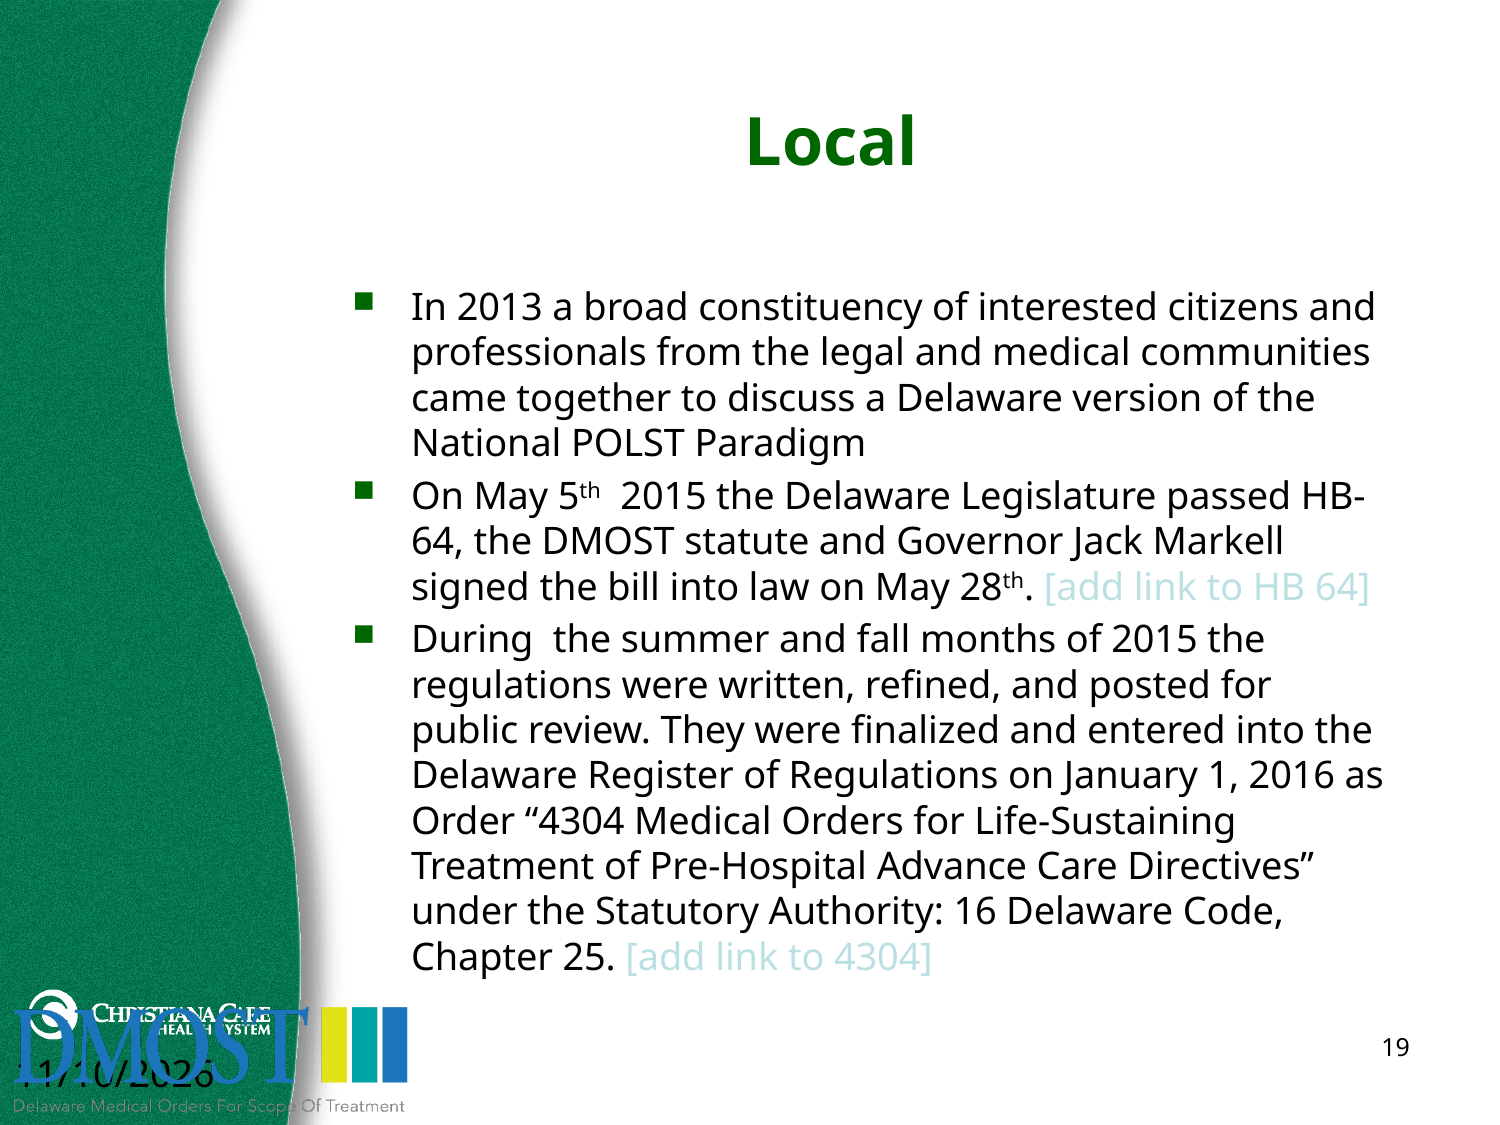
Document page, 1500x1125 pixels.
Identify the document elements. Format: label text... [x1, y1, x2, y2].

list In 2013 a broad constituency of interested citizens and professionals from the legal and medical communities came together to discuss a Delaware version of the National POLST Paradigm On May 5th 2015 the Delaware Legislature passed HB-64, the DMOST statute and Governor Jack Markell signed the bill into law on May 28th. [add link to HB 64] During the summer and fall months of 2015 the regulations were written, refined, and posted for public review. They were finalized and entered into the Delaware Register of Regulations on January 1, 2016 as Order “4304 Medical Orders for Life-Sustaining Treatment of Pre-Hospital Advance Care Directives” under the Statutory Authority: 16 Delaware Code, Chapter 25. [add link to 4304] [337, 275, 1400, 1018]
picture [0, 0, 417, 1125]
slide_number 19 [1074, 1024, 1426, 1103]
title Local [237, 45, 1425, 233]
